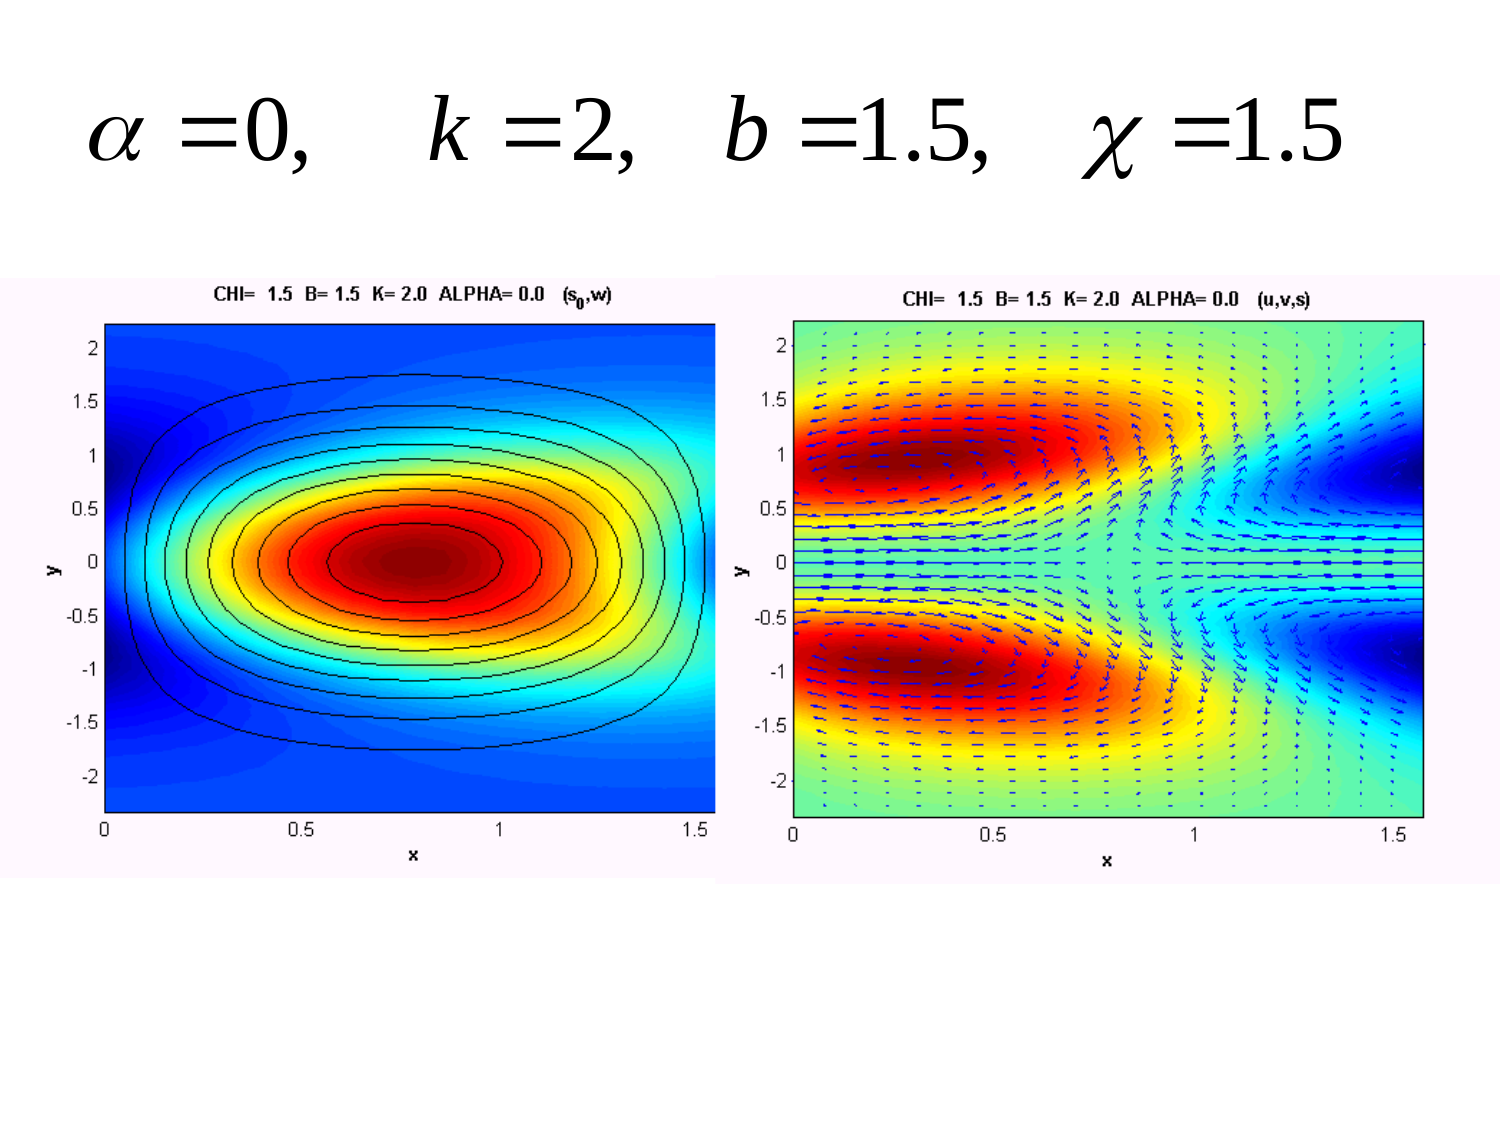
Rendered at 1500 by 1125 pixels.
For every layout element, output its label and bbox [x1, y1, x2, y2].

text_box [74, 74, 1363, 200]
picture [0, 274, 1500, 885]
